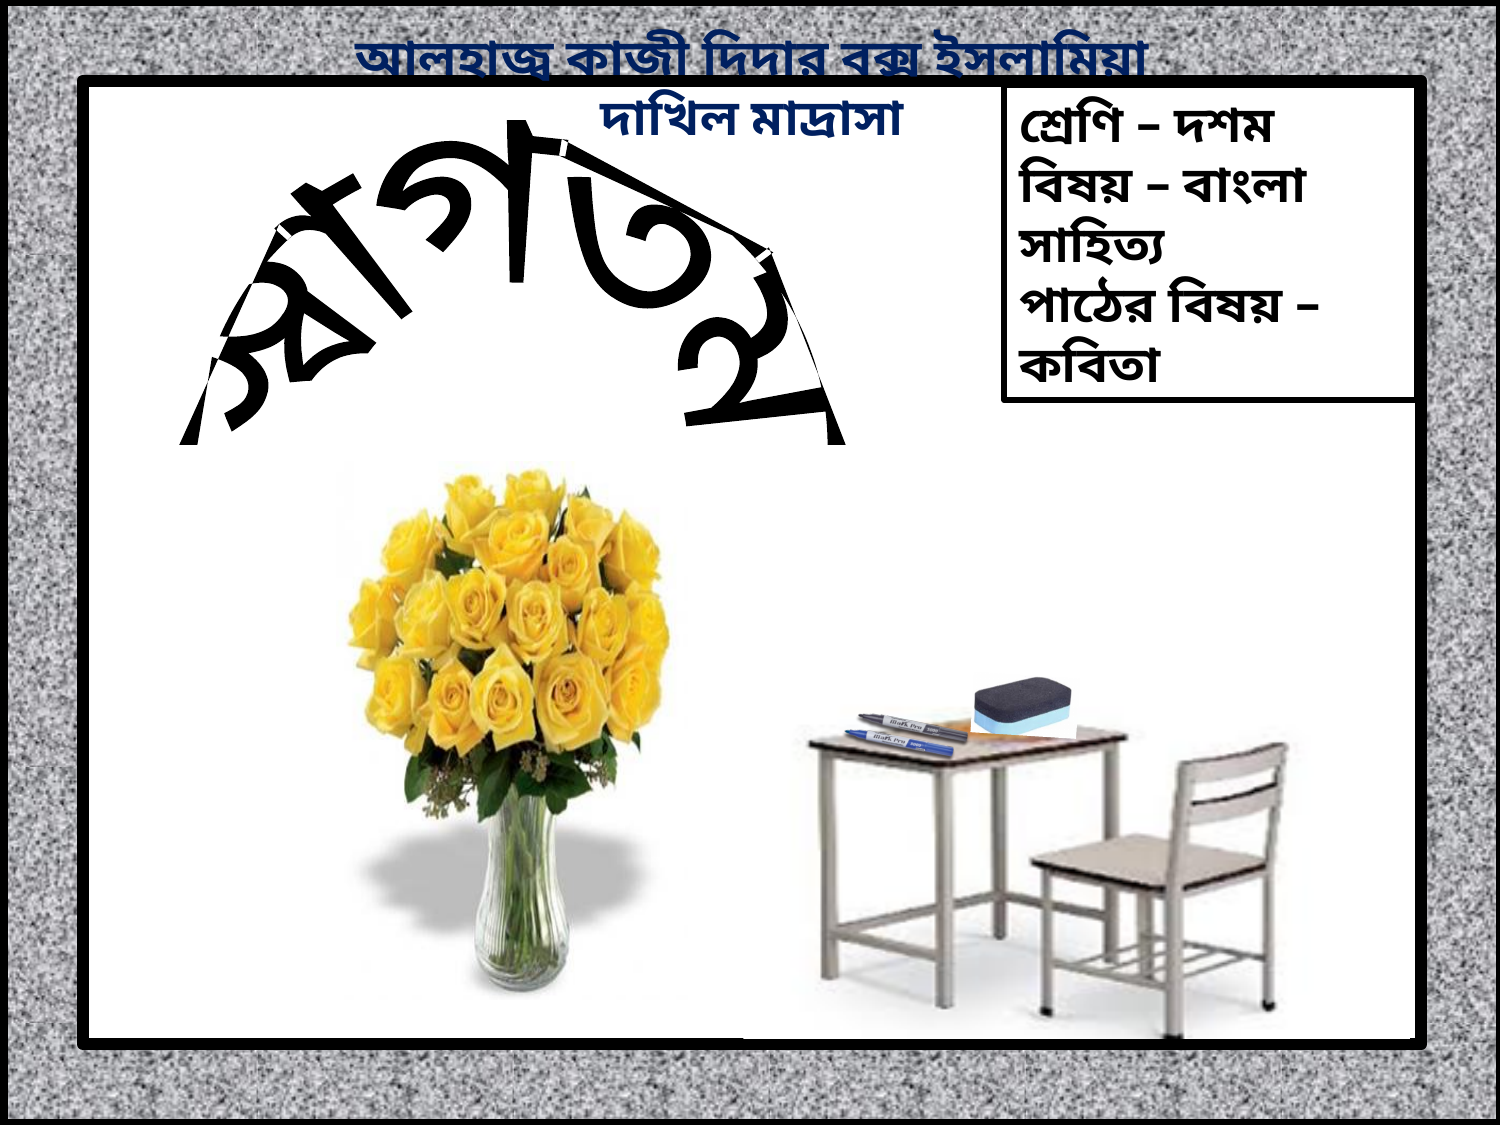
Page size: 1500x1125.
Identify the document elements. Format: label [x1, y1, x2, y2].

text_box [1, 0, 1500, 1125]
